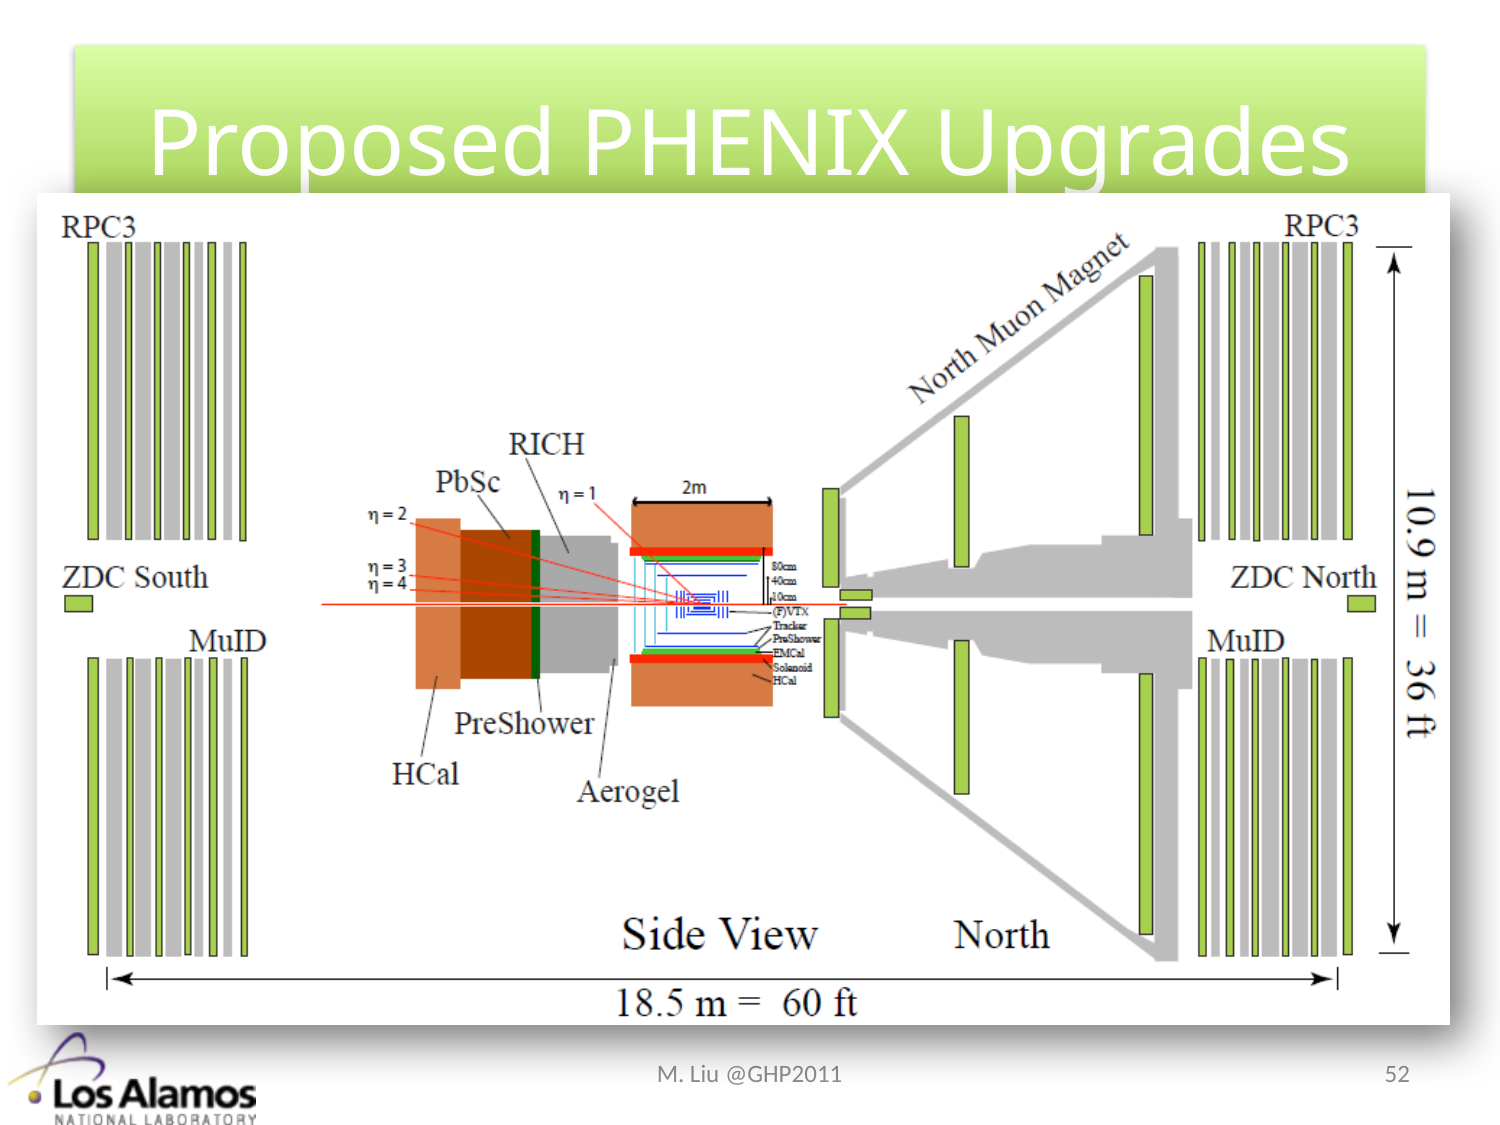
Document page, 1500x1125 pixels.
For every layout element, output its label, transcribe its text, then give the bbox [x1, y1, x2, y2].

picture [0, 1032, 256, 1125]
title Proposed PHENIX Upgrades [75, 45, 1425, 176]
footer M. Liu @GHP2011 [512, 1042, 988, 1103]
picture [37, 193, 1451, 1026]
slide_number 52 [1074, 1042, 1425, 1103]
